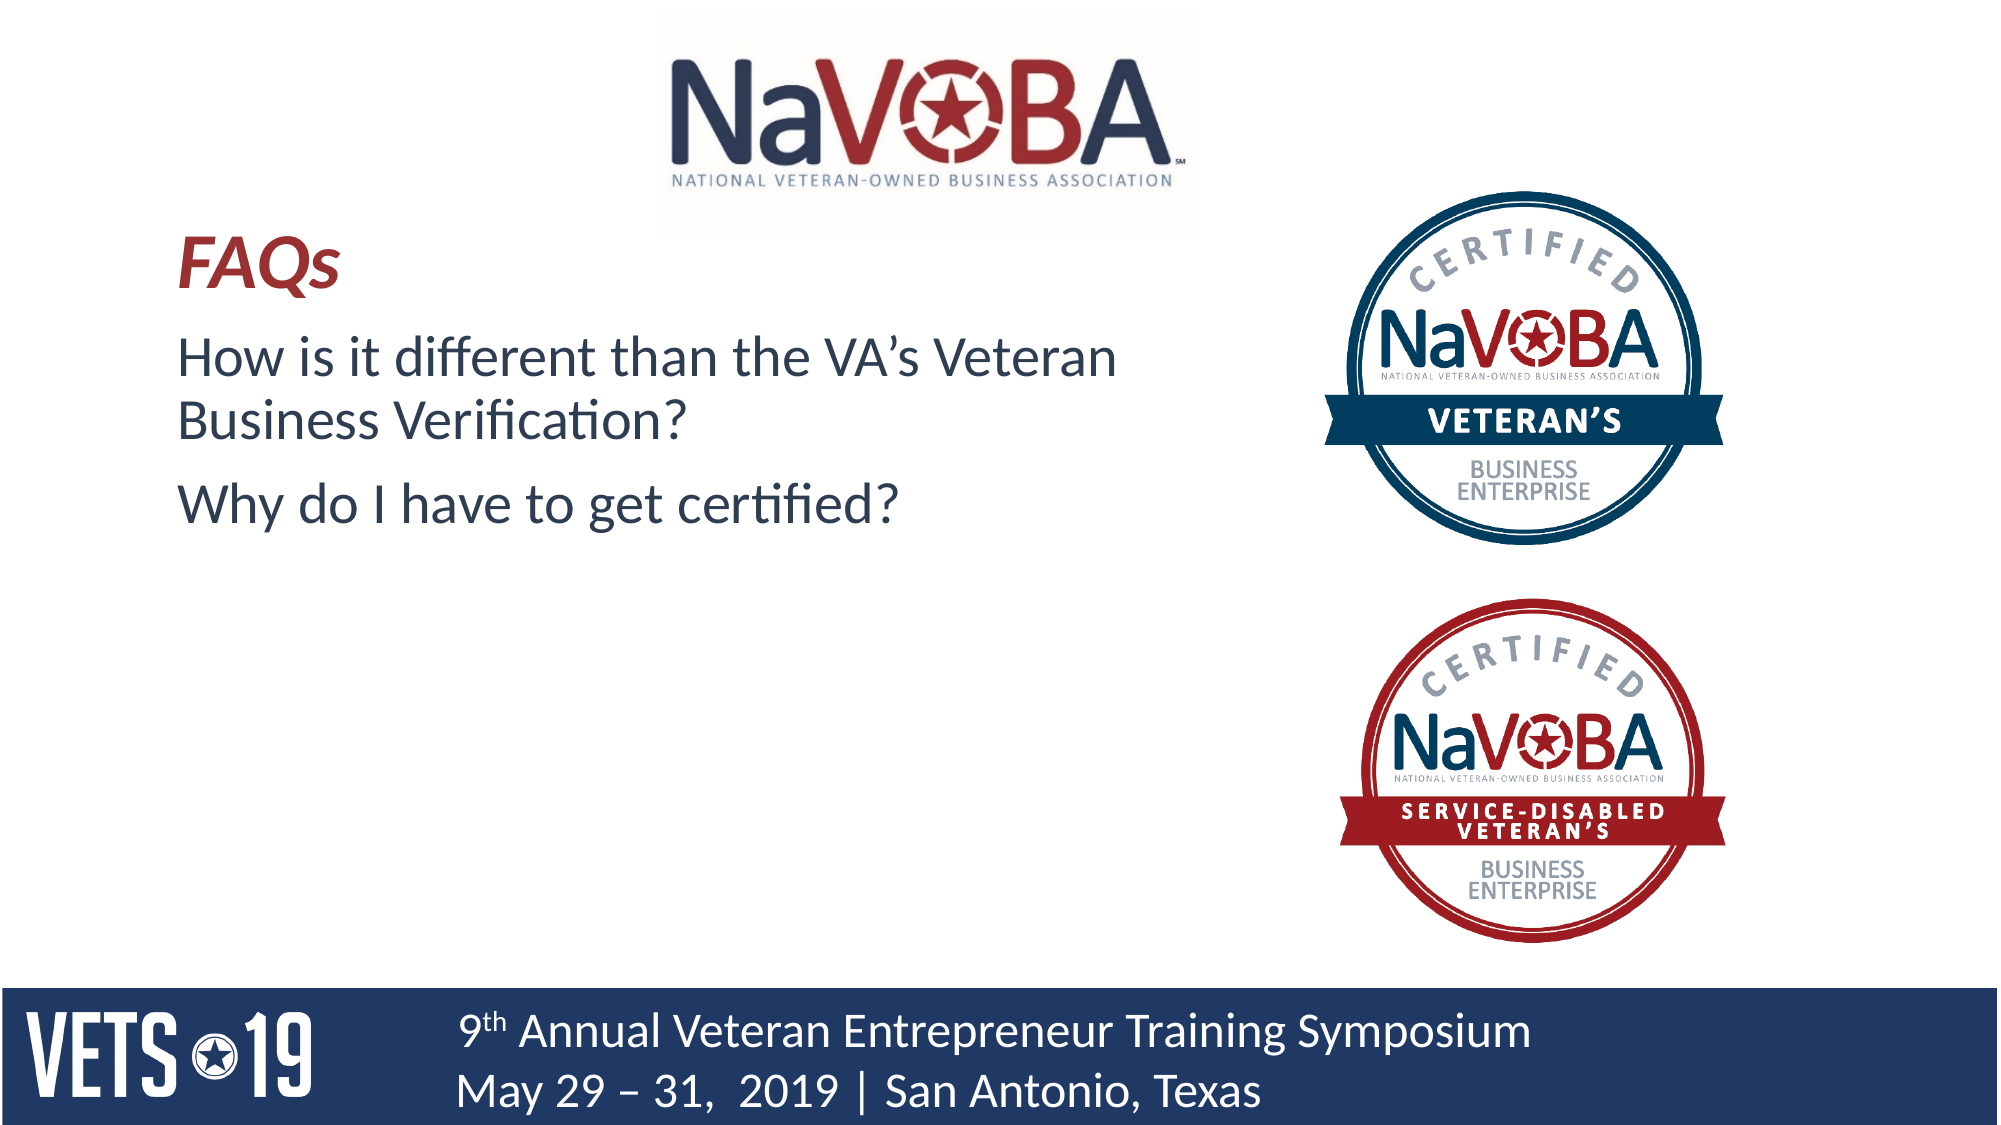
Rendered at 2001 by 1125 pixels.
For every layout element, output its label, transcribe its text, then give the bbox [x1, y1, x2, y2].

picture [1315, 579, 1751, 963]
list FAQs How is it different than the VA’s Veteran Business Verification? Why do I have to get certified? [162, 212, 1241, 647]
picture [1301, 171, 1751, 566]
picture [657, 10, 1200, 212]
